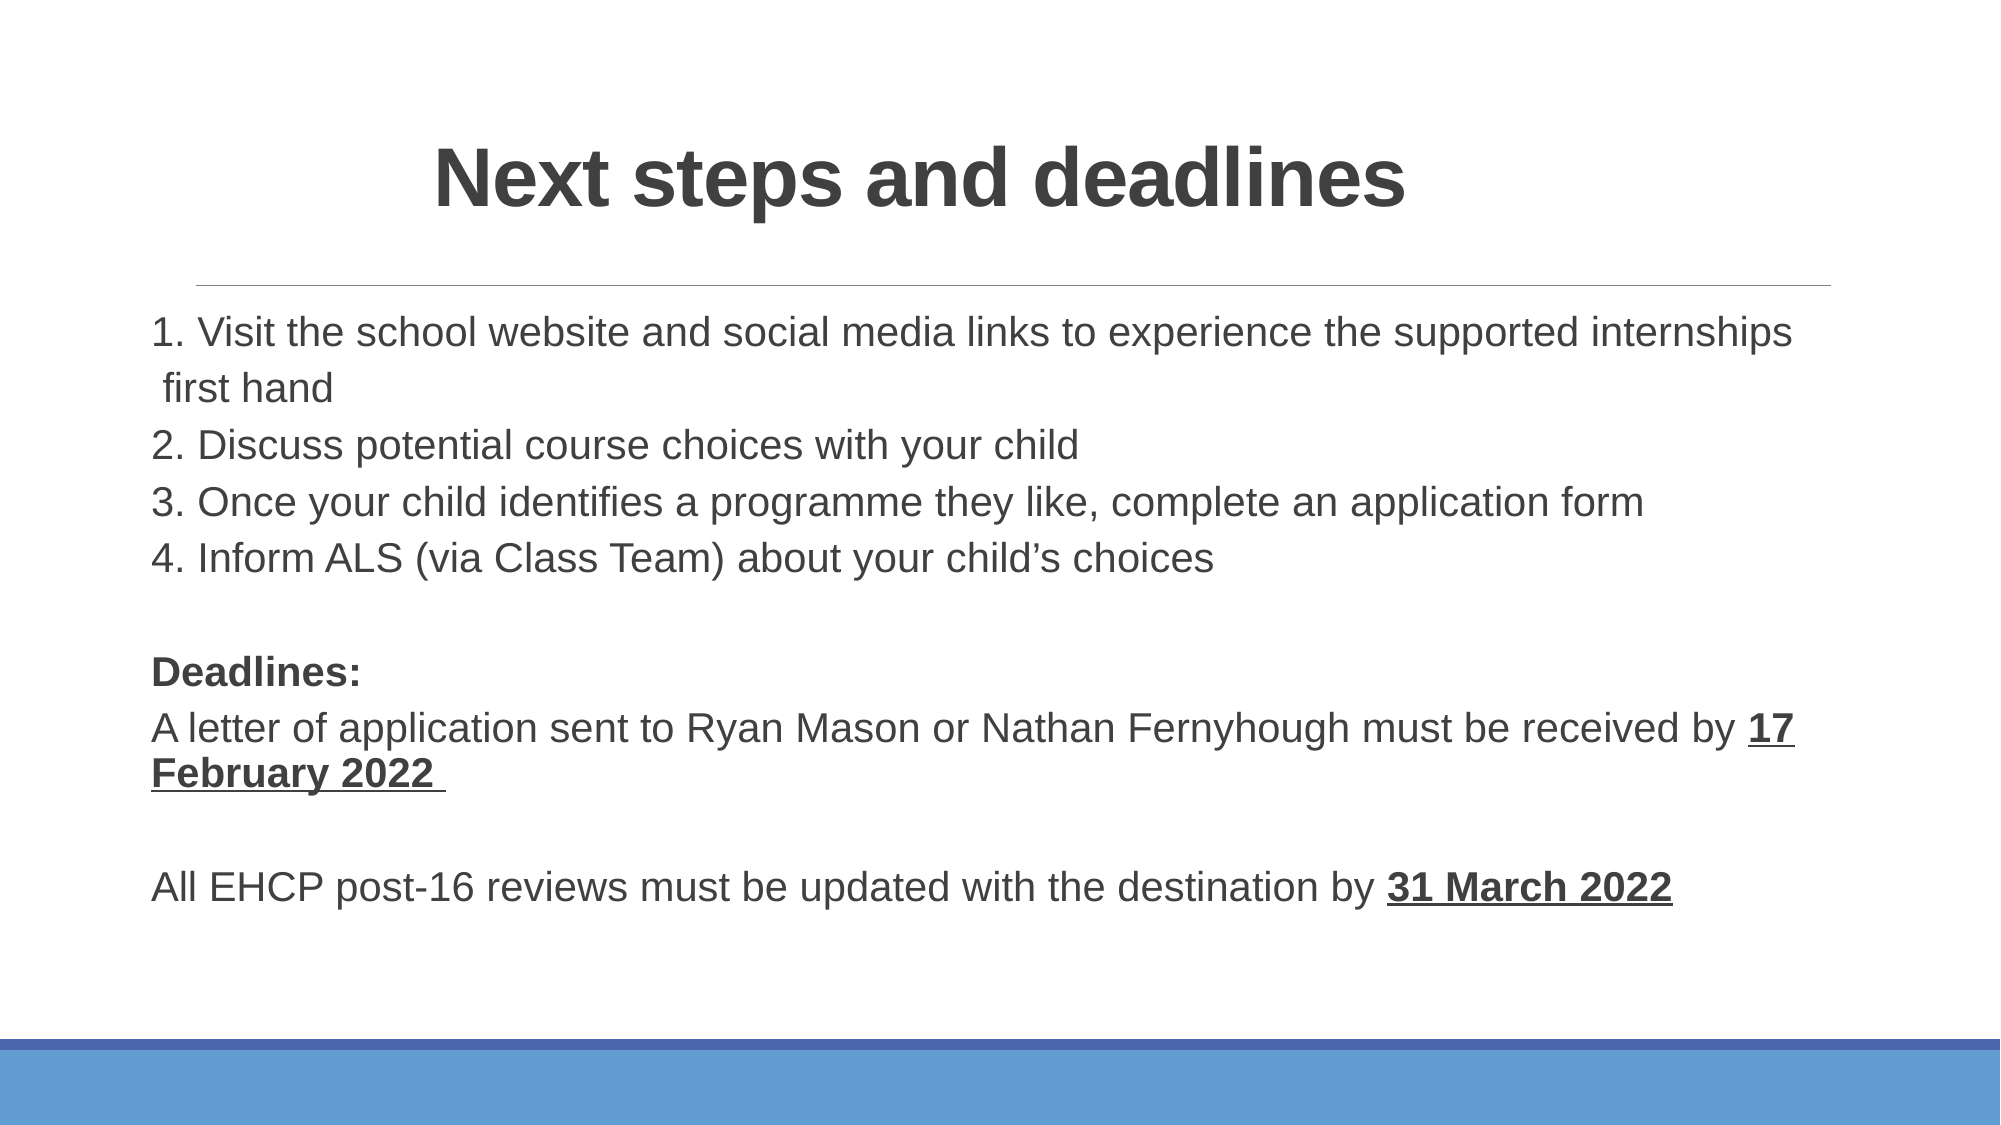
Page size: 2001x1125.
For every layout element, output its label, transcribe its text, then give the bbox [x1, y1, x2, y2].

text_box Next steps and deadlines [373, 85, 1694, 232]
list 1. Visit the school website and social media links to experience the supported internships first hand 2. Discuss potential course choices with your child 3. Once your child identifies a programme they like, complete an application form 4. Inform ALS (via Class Team) about your child’s choices Deadlines: A letter of application sent to Ryan Mason or Nathan Fernyhough must be received by 17 February 2022 All EHCP post-16 reviews must be updated with the destination by 31 March 2022 [132, 302, 1830, 963]
